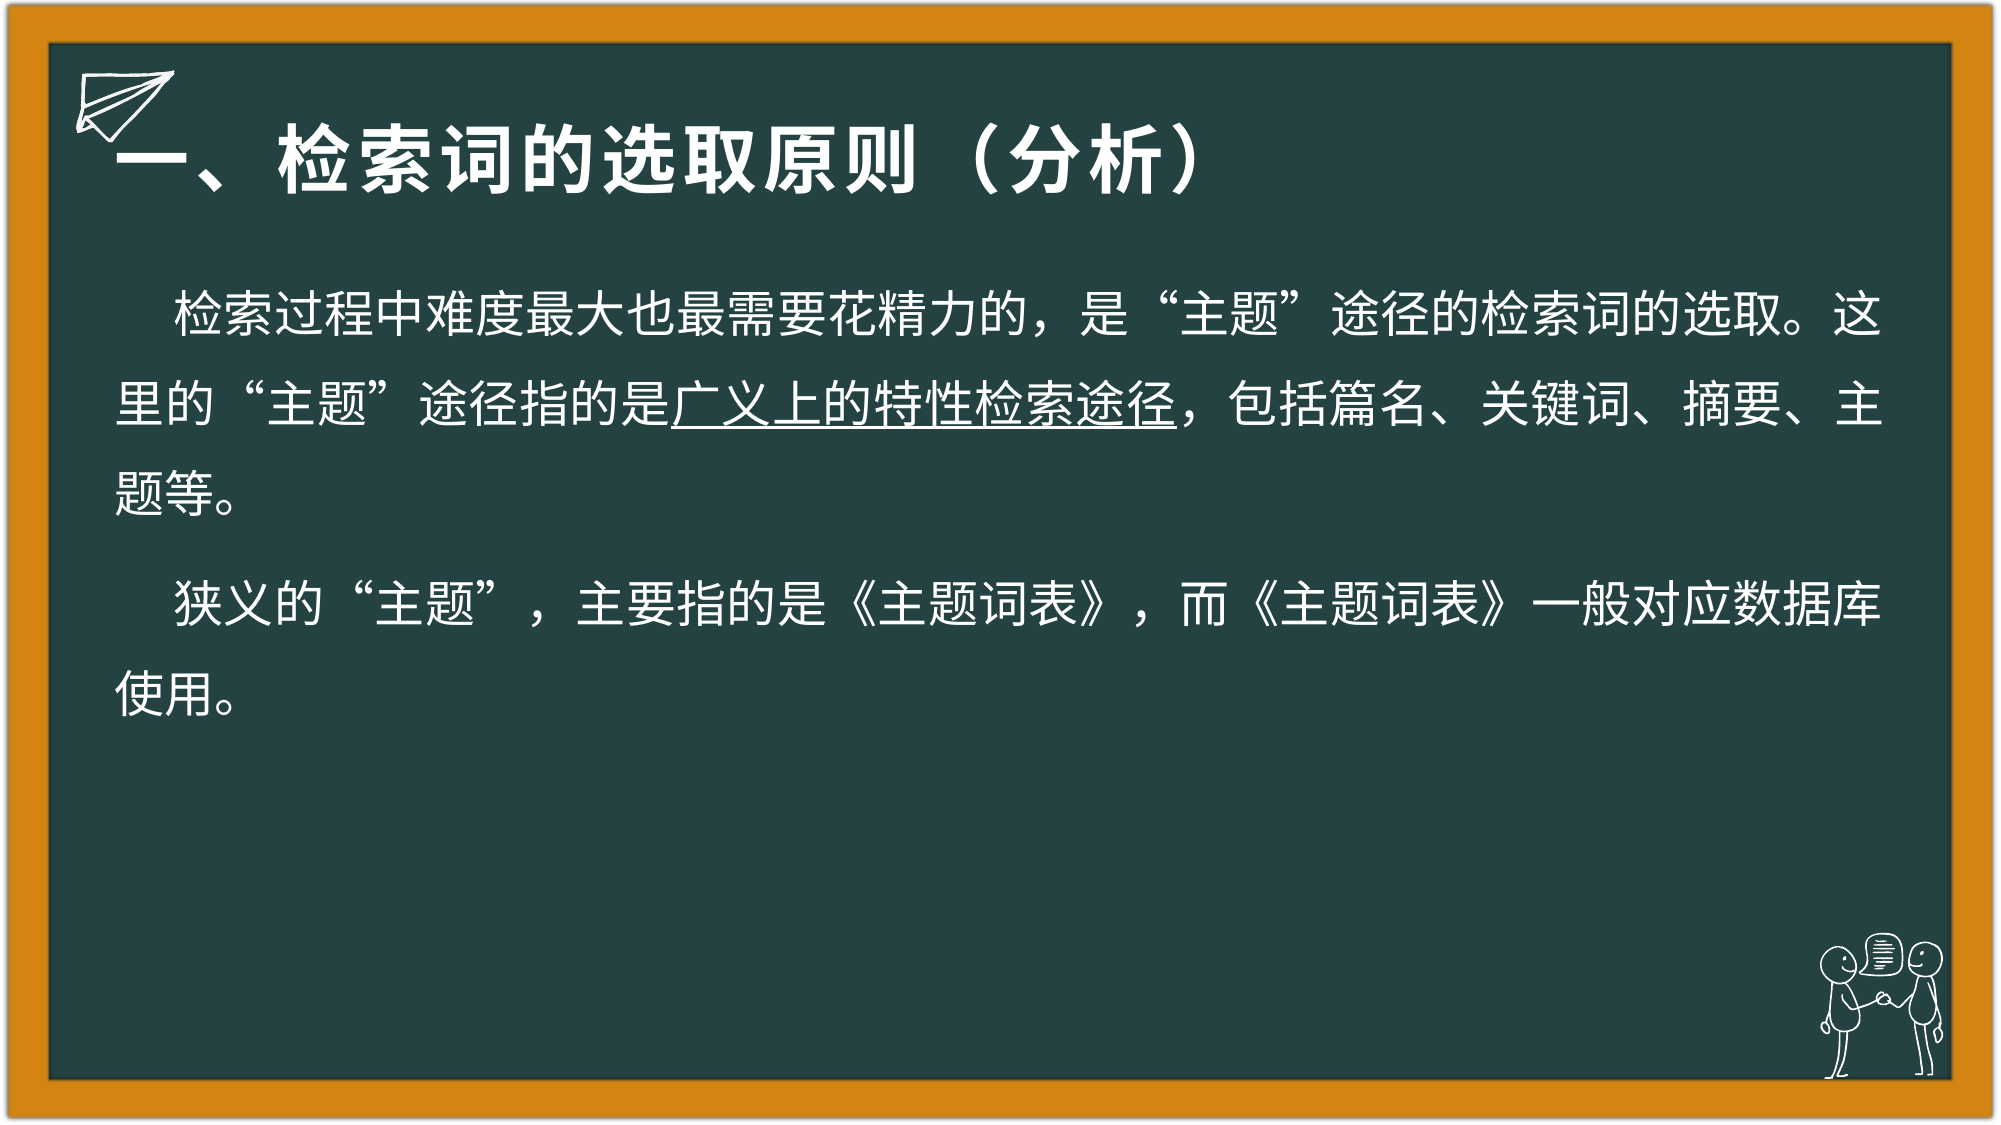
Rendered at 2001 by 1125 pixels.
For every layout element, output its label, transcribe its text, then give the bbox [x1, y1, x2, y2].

list 检索过程中难度最大也最需要花精力的，是“主题”途径的检索词的选取。这里的“主题”途径指的是广义上的特性检索途径，包括篇名、关键词、摘要、主题等。 狭义的“主题”，主要指的是《主题词表》，而《主题词表》一般对应数据库使用。 [99, 244, 1900, 1026]
text_box 一、检索词的选取原则（分析） [99, 99, 1900, 216]
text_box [1817, 932, 1945, 1079]
picture [0, 0, 2001, 1125]
